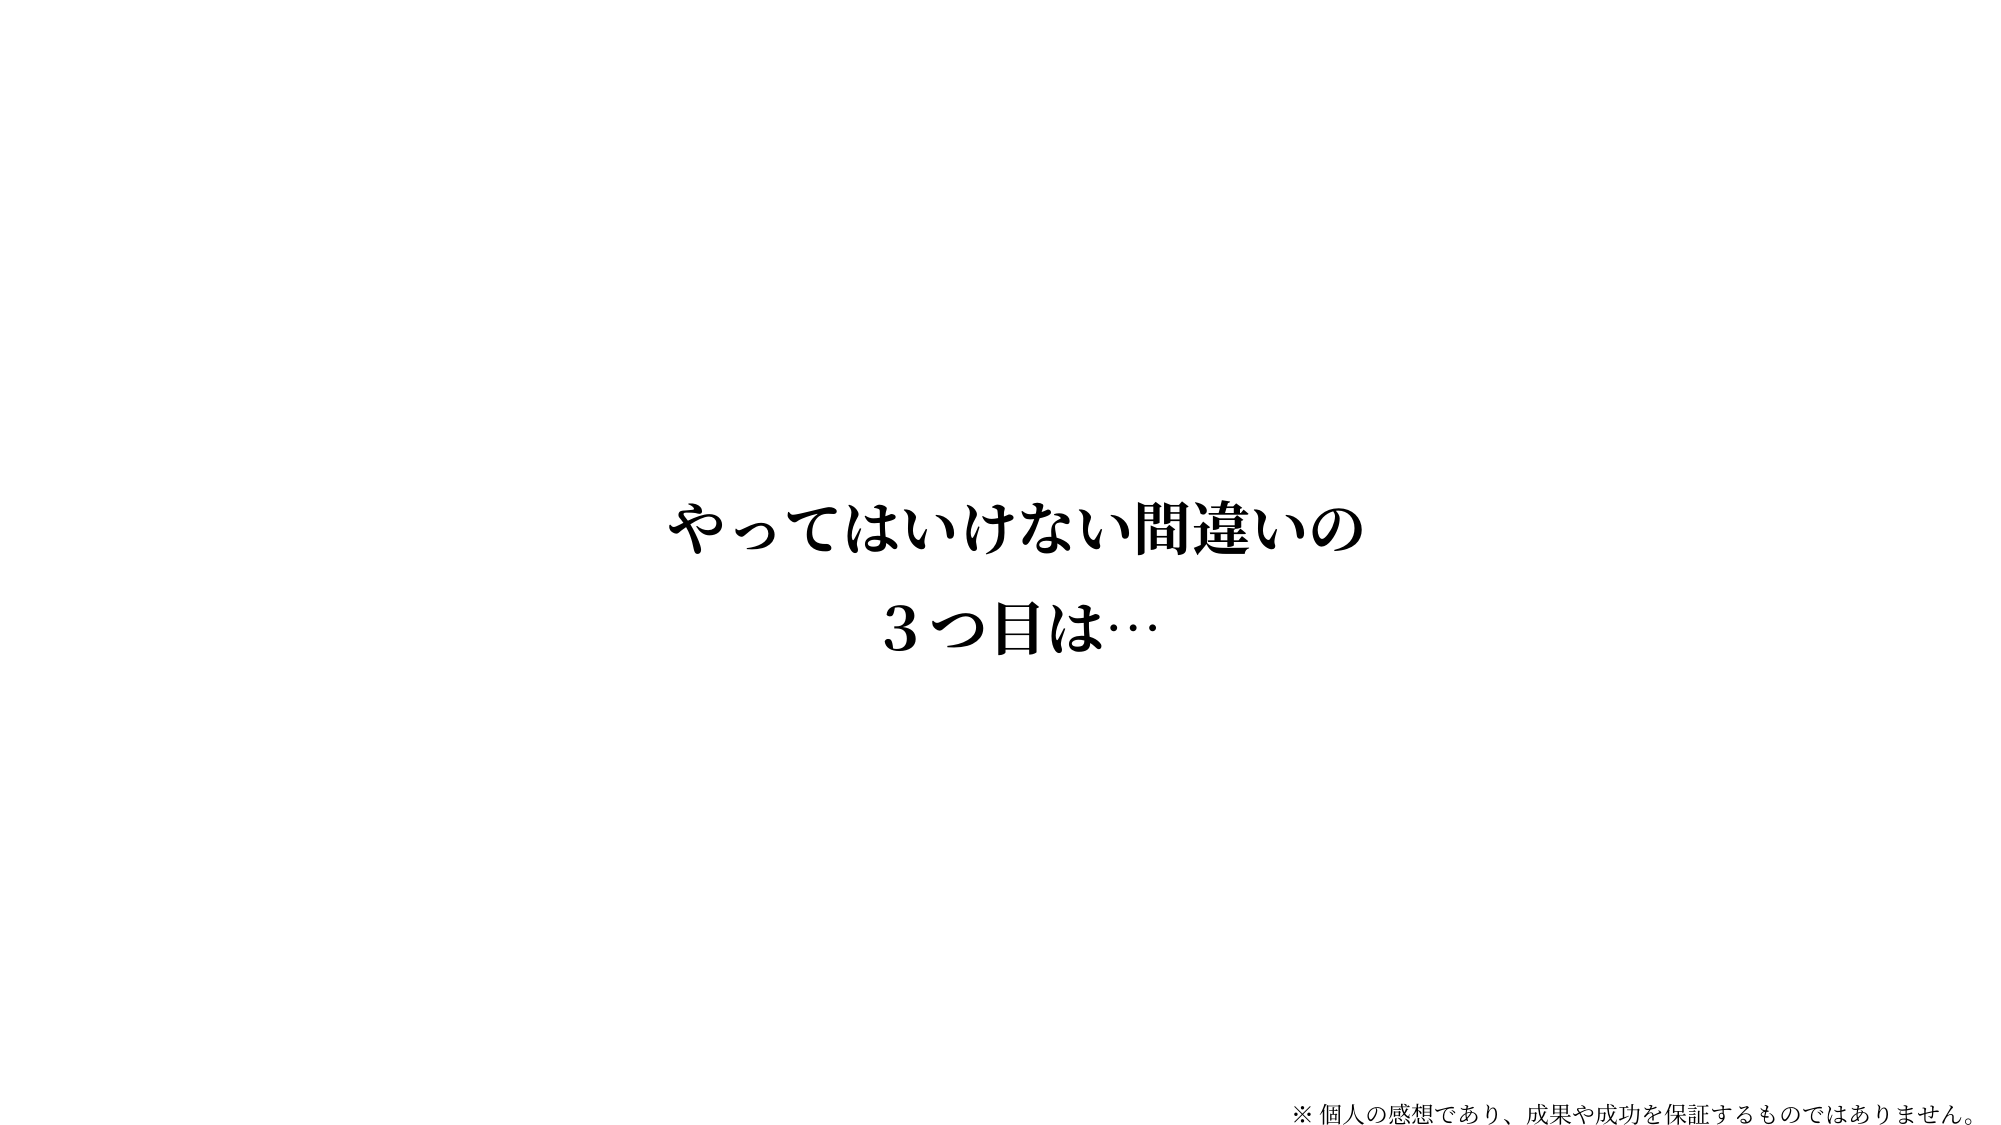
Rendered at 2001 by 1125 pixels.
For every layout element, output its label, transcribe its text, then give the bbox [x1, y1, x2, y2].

text_box ※個人の感想であり、成果や成功を保証するものではありません。 [1199, 1020, 2000, 1125]
text_box やってはいけない間違いの ３つ目は… [105, 455, 1930, 670]
